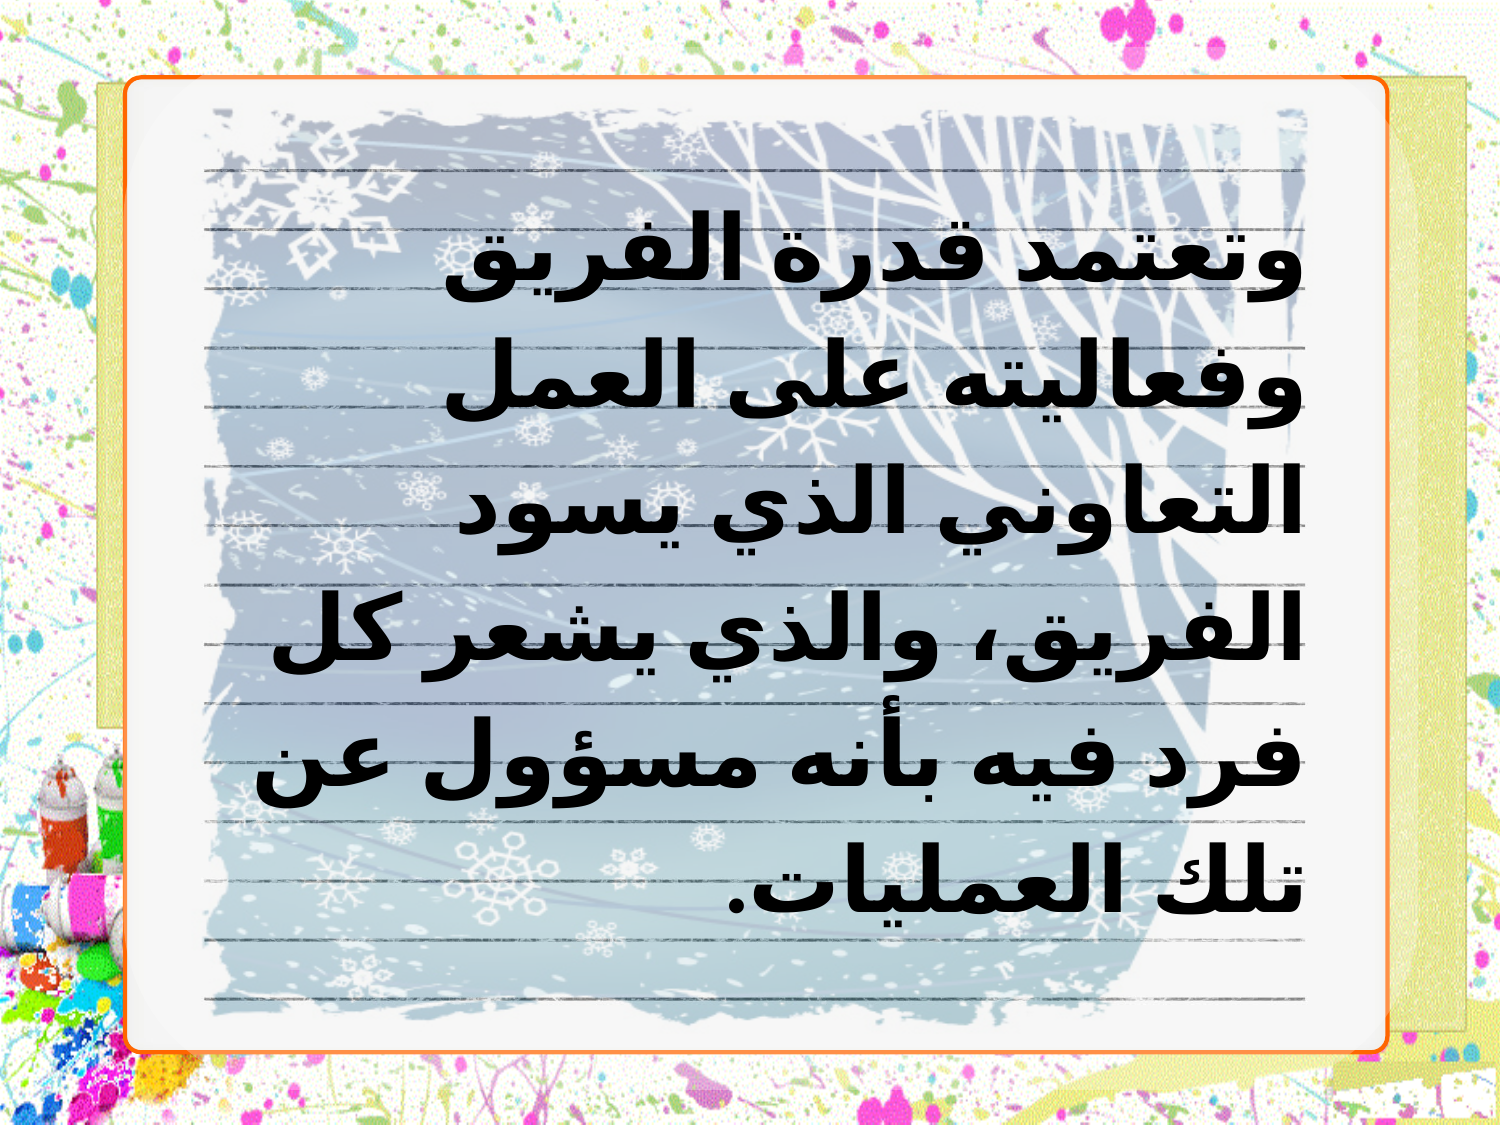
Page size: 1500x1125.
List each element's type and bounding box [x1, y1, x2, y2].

text_box [123, 46, 1419, 1091]
picture [0, 0, 1500, 1125]
